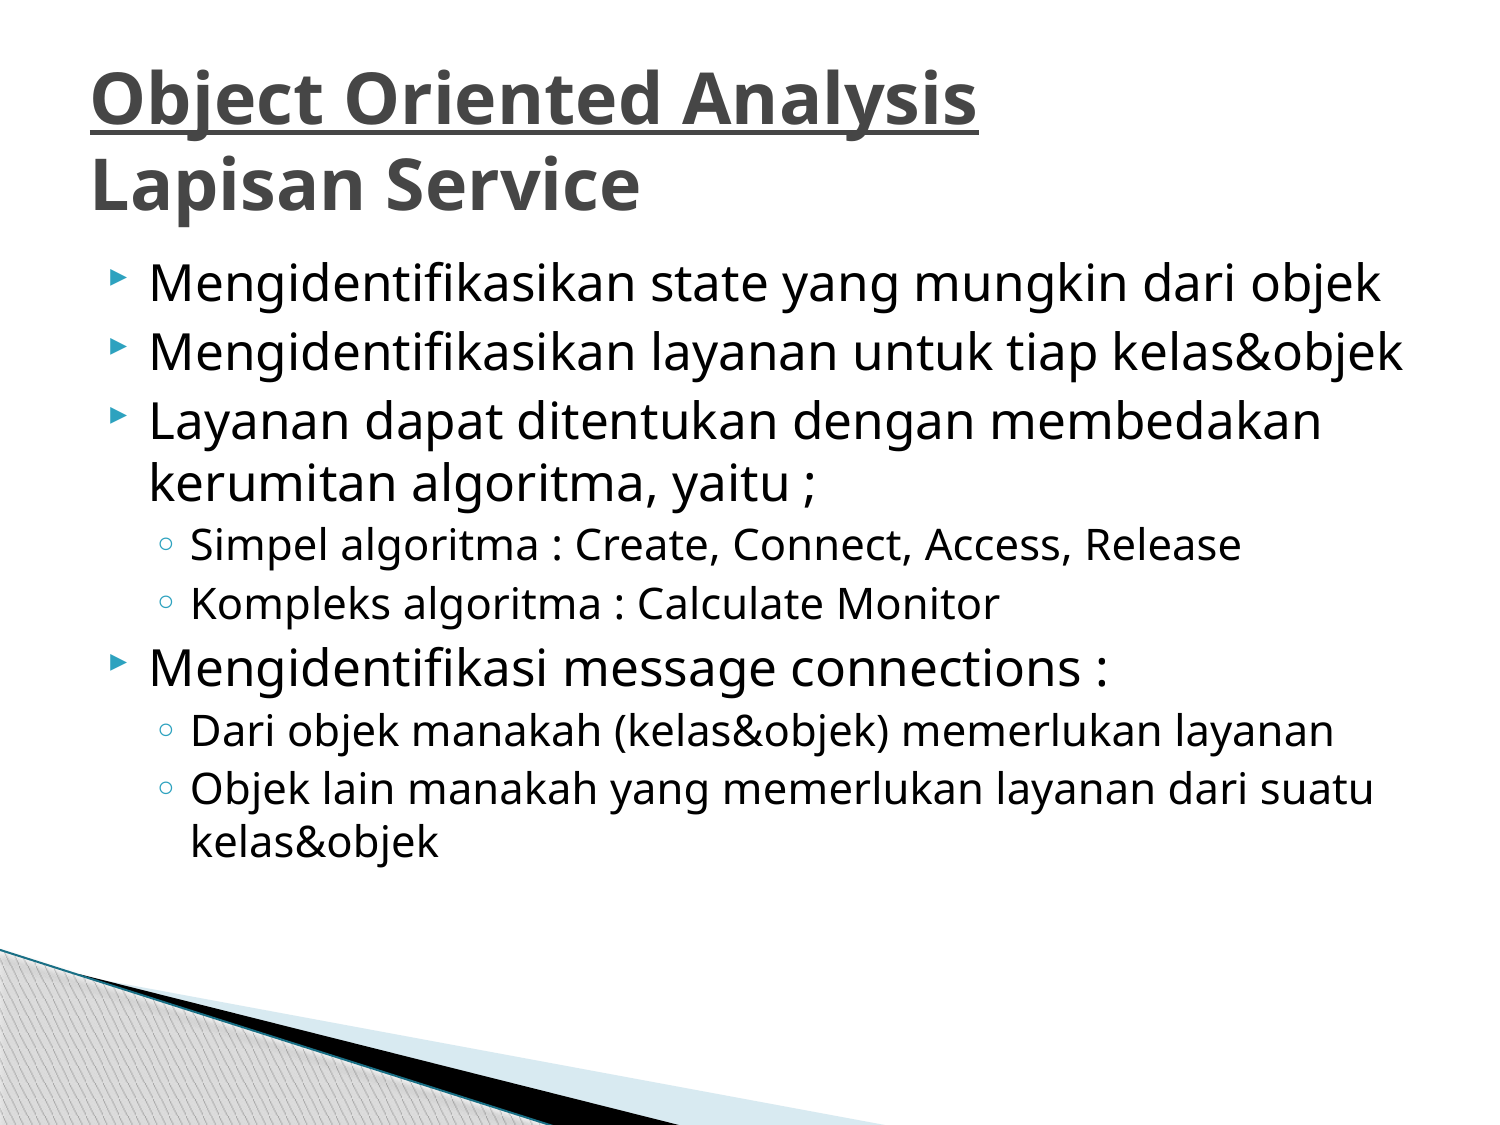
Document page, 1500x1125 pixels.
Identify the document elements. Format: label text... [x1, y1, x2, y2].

title Object Oriented Analysis Lapisan Service [75, 45, 1425, 233]
list Mengidentifikasikan state yang mungkin dari objek Mengidentifikasikan layanan untuk tiap kelas&objek Layanan dapat ditentukan dengan membedakan kerumitan algoritma, yaitu ; Simpel algoritma : Create, Connect, Access, Release Kompleks algoritma : Calculate Monitor Mengidentifikasi message connections : Dari objek manakah (kelas&objek) memerlukan layanan Objek lain manakah yang memerlukan layanan dari suatu kelas&objek [75, 243, 1425, 986]
